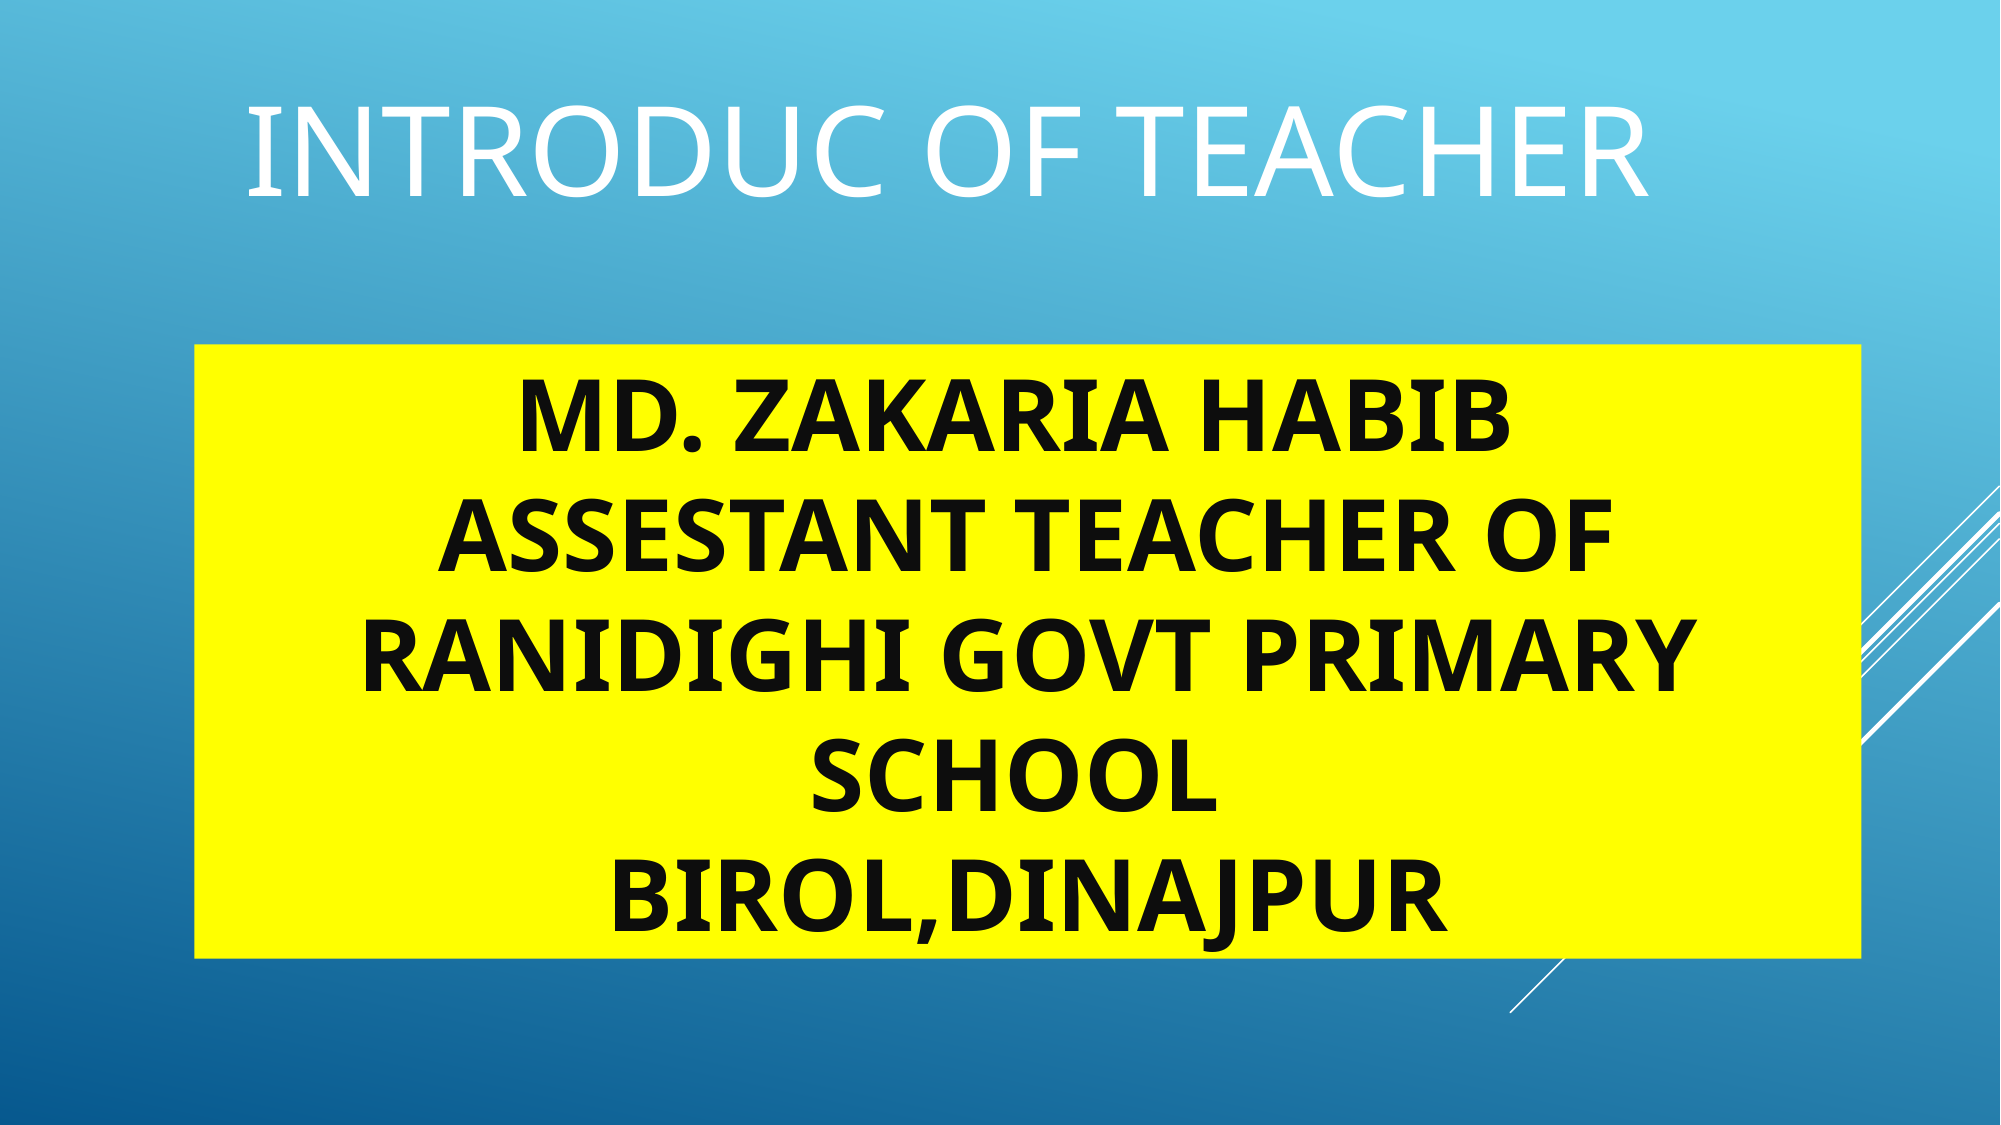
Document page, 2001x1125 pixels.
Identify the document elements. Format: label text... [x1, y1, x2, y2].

text_box MD. ZAKARIA HABIB ASSESTANT TEACHER OF RANIDIGHI GOVT PRIMARY SCHOOL BIROL,DINAJPUR [194, 344, 1862, 959]
text_box INTRODUC OF TEACHER [229, 64, 1886, 230]
